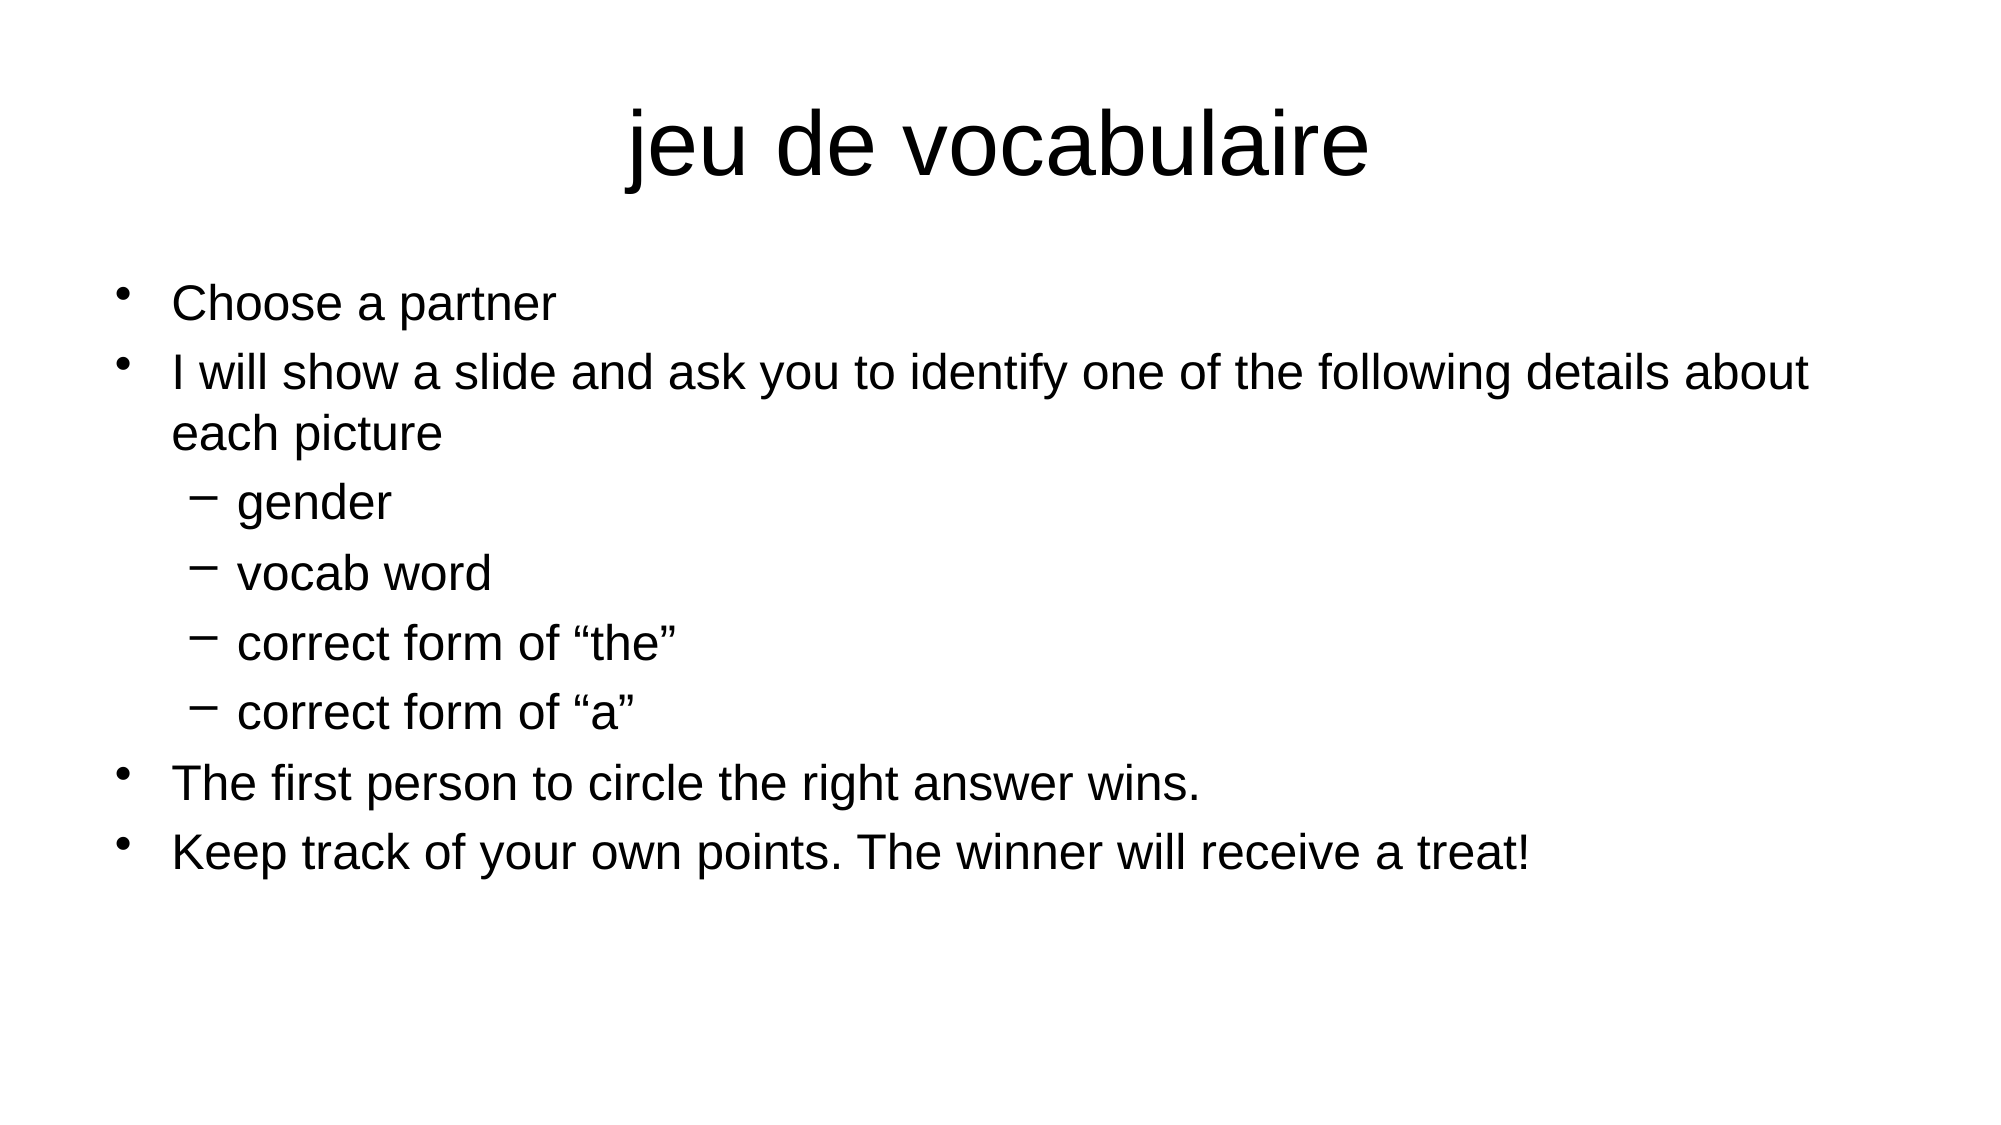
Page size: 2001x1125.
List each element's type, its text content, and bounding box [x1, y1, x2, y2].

title jeu de vocabulaire [99, 45, 1900, 233]
list Choose a partner I will show a slide and ask you to identify one of the following details about each picture gender vocab word correct form of “the” correct form of “a” The first person to circle the right answer wins. Keep track of your own points. The winner will receive a treat! [99, 262, 1900, 1005]
